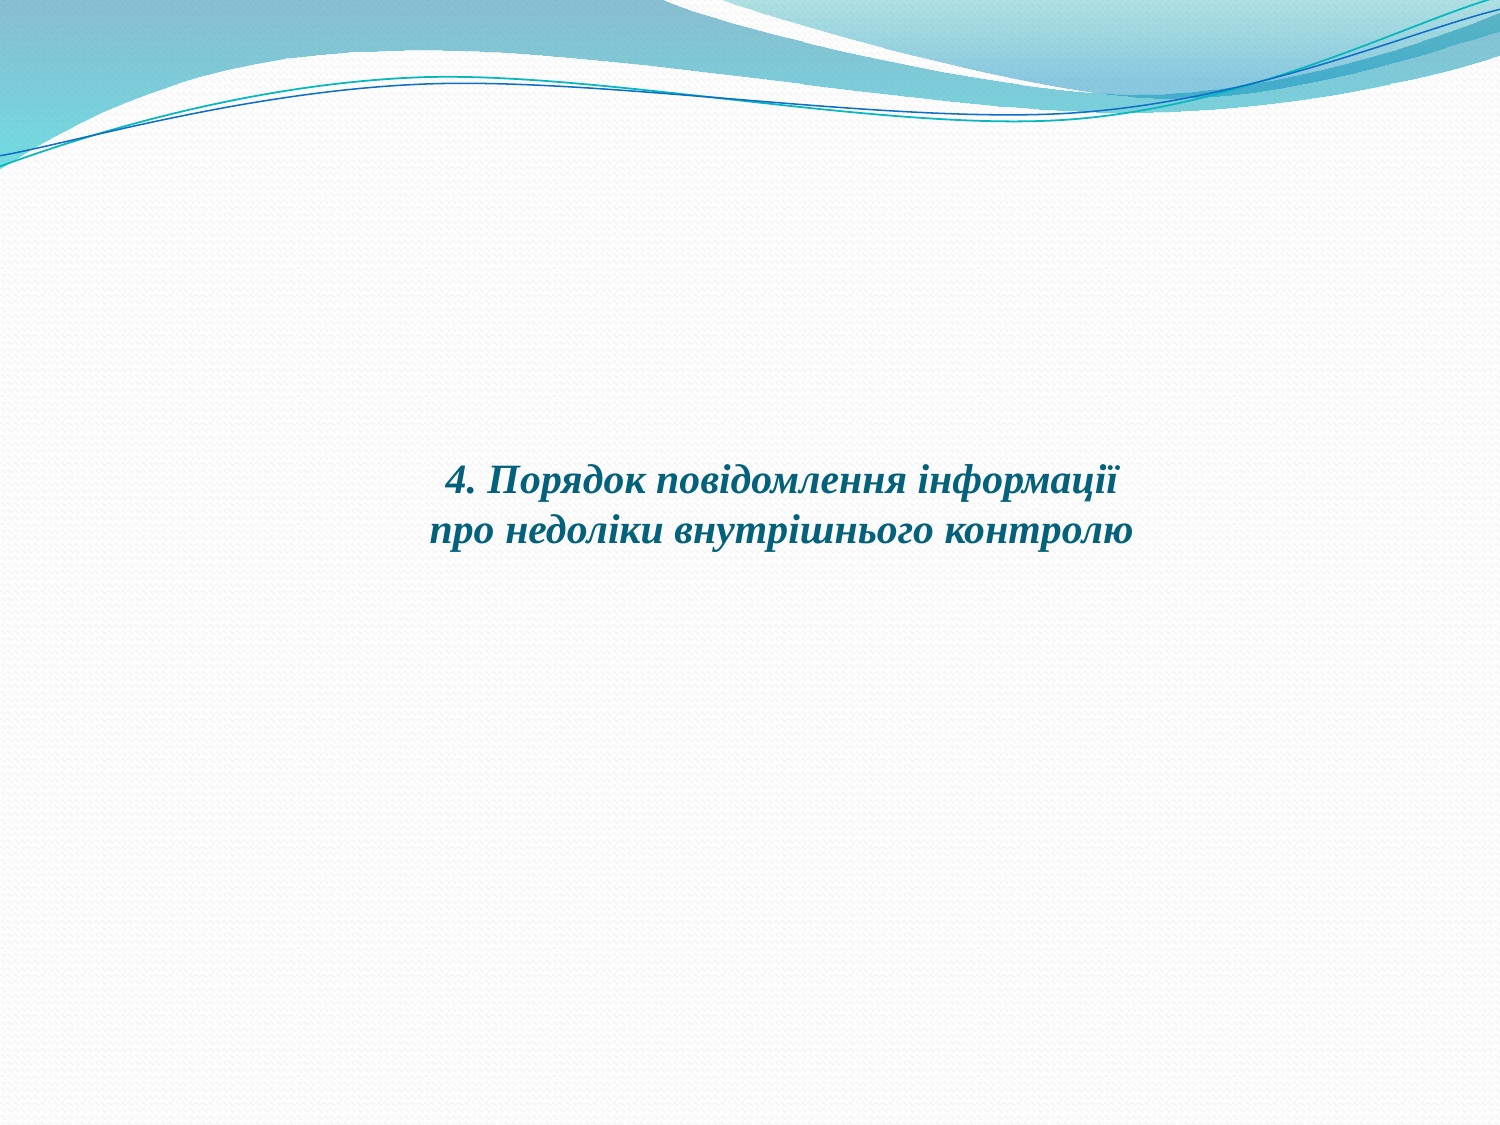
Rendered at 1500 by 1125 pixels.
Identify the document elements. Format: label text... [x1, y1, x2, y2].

title 4. Порядок повідомлення інформації про недоліки внутрішнього контролю [112, 432, 1463, 552]
